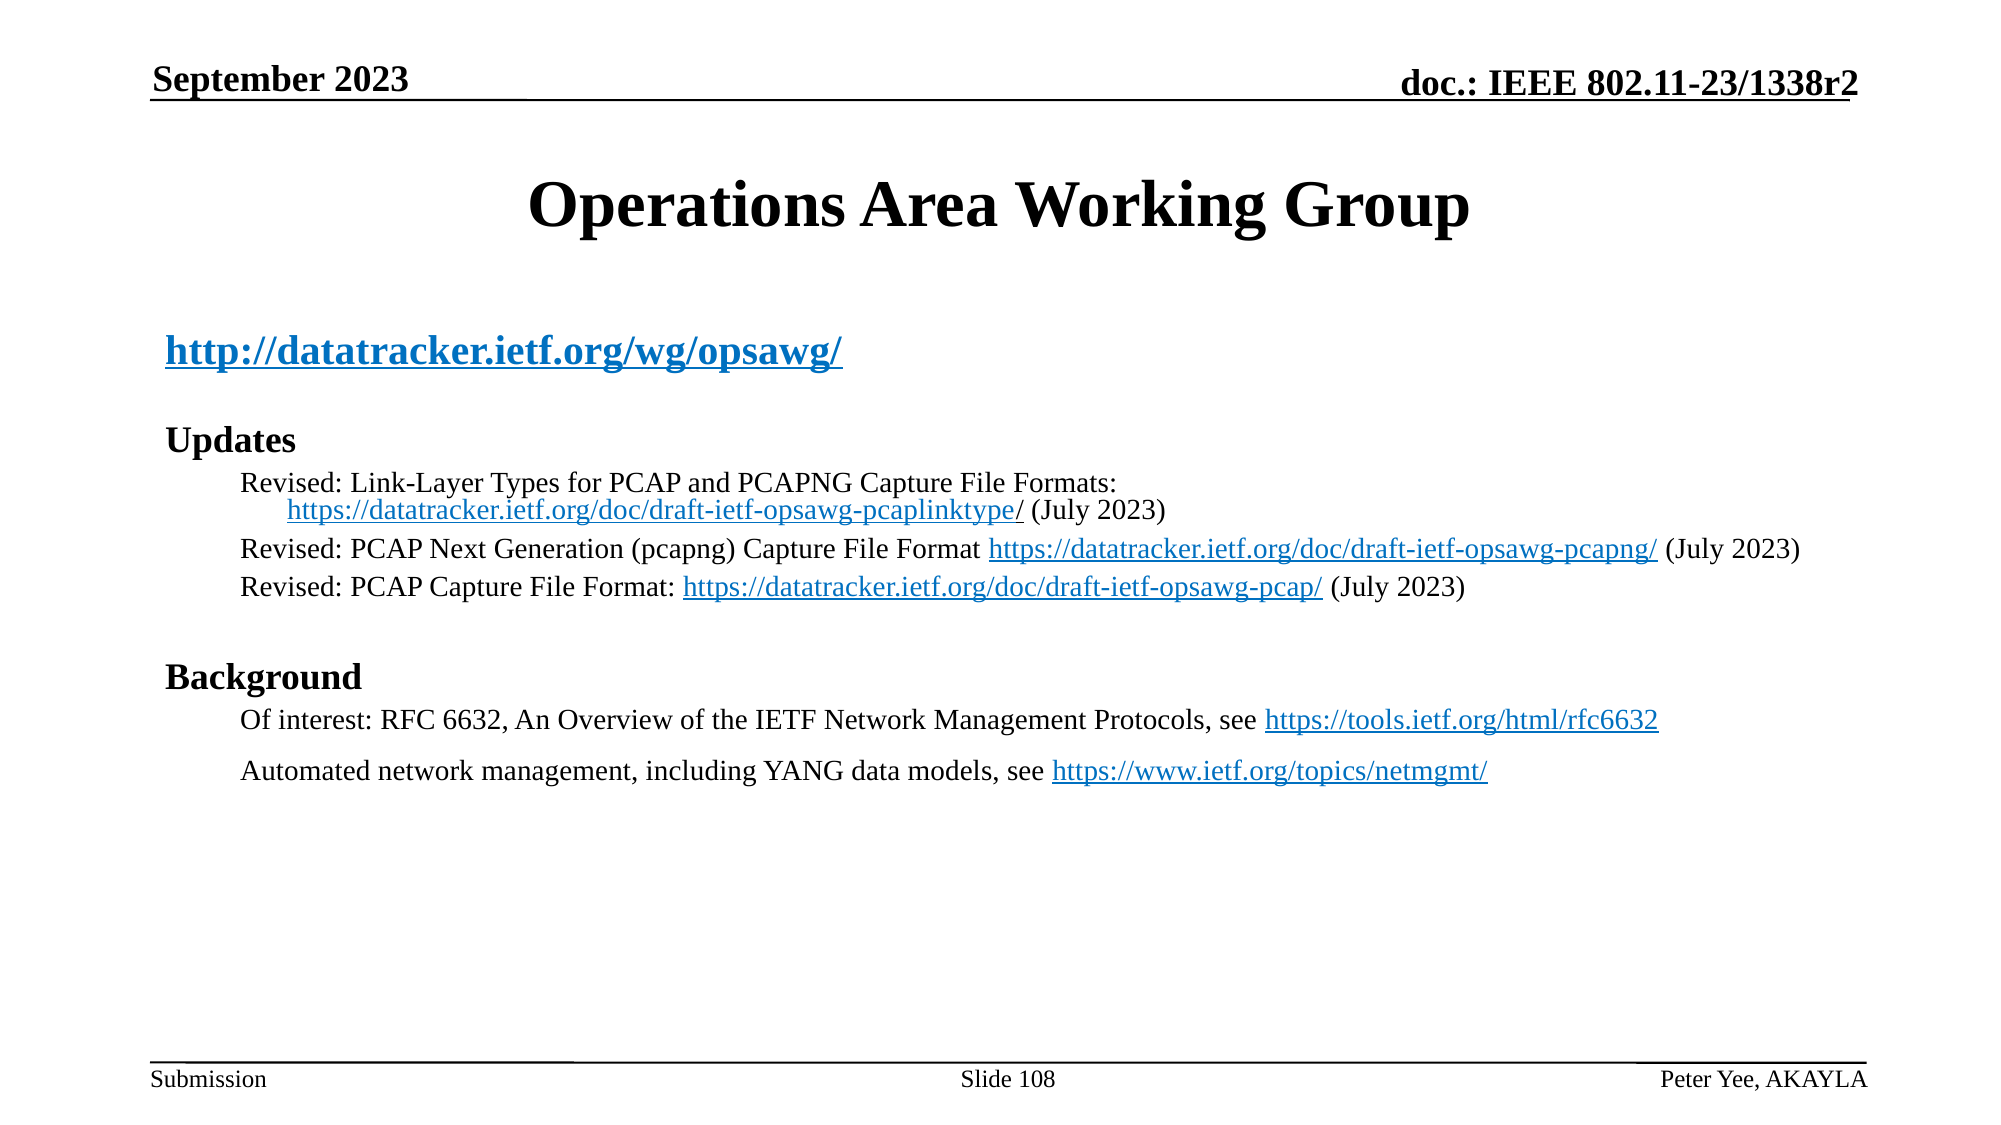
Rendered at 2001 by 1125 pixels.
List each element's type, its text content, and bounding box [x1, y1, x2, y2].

title Operations Area Working Group [149, 112, 1850, 288]
footer Peter Yee, AKAYLA [1171, 1061, 1869, 1093]
slide_number Slide 108 [950, 1061, 1067, 1123]
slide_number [152, 54, 563, 100]
list http://datatracker.ietf.org/wg/opsawg/ Updates Revised: Link-Layer Types for PCAP and PCAPNG Capture File Formats: https://datatracker.ietf.org/doc/draft-ietf-opsawg-pcaplinktype/ (July 2023) Revised: PCAP Next Generation (pcapng) Capture File Format https://datatracker.ietf.org/doc/draft-ietf-opsawg-pcapng/ (July 2023) Revised: PCAP Capture File Format: https://datatracker.ietf.org/doc/draft-ietf-opsawg-pcap/ (July 2023) Background Of interest: RFC 6632, An Overview of the IETF Network Management Protocols, see https://tools.ietf.org/html/rfc6632 Automated network management, including YANG data models, see https://www.ietf.org/topics/netmgmt/ [149, 324, 1850, 1000]
